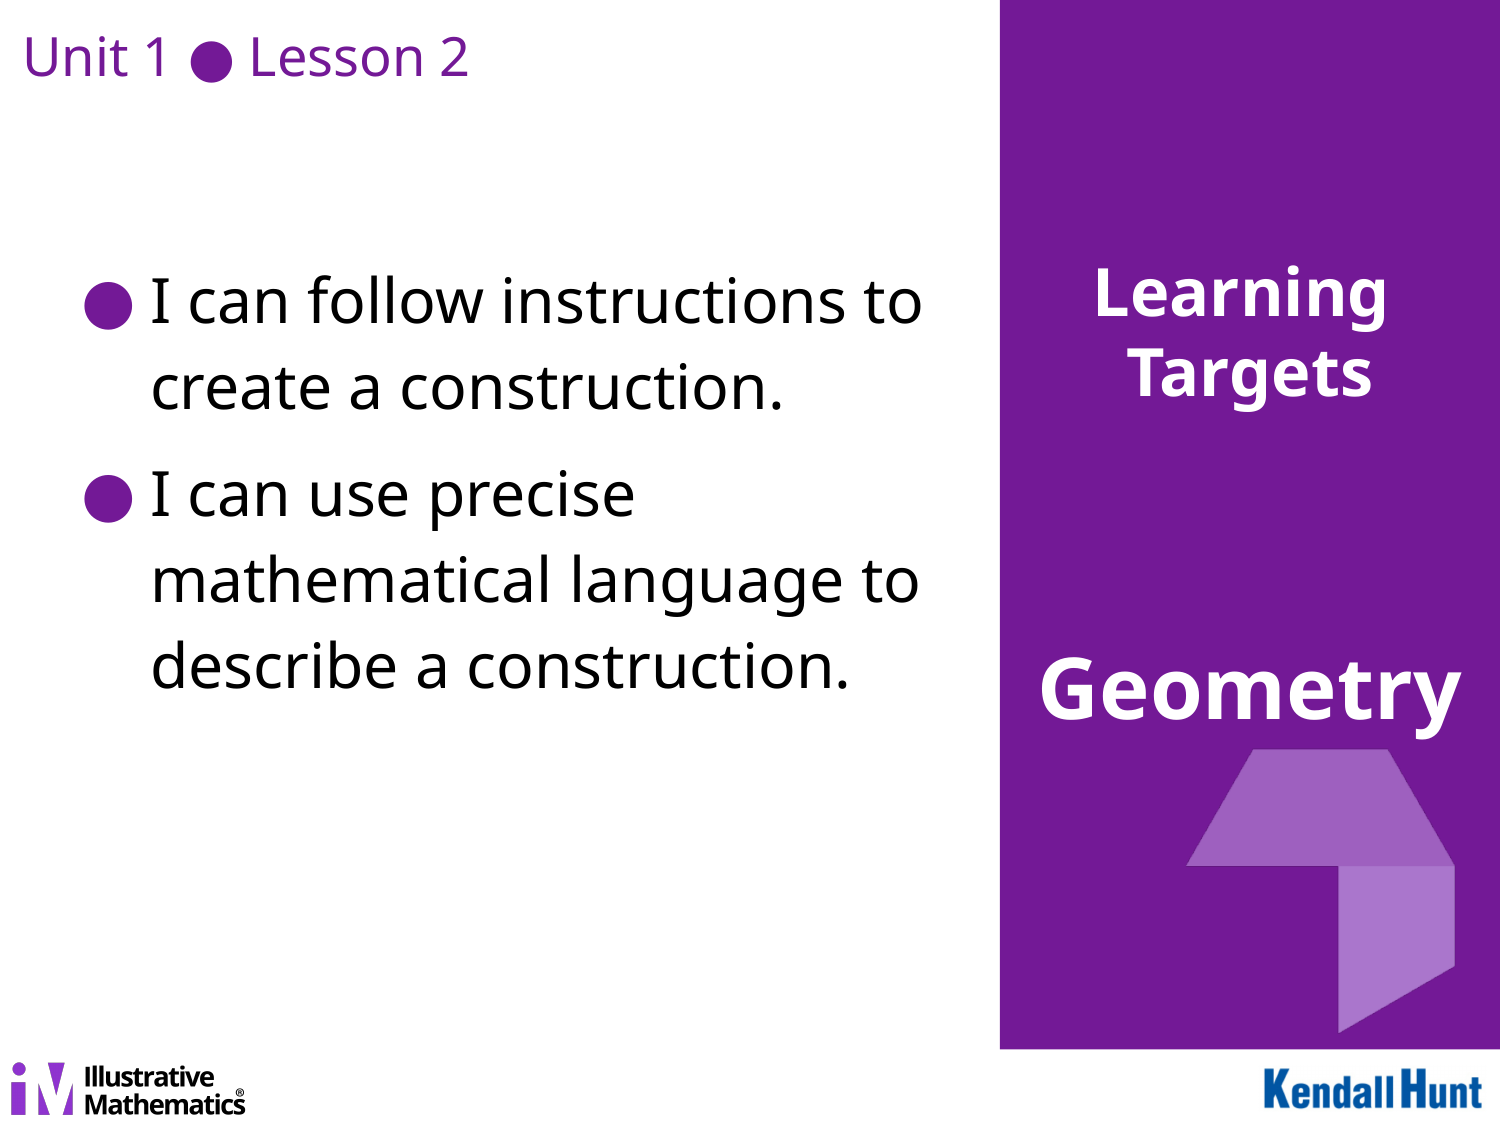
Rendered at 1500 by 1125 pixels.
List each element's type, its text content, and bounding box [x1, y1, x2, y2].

picture [1132, 718, 1487, 1050]
picture [7, 1062, 246, 1119]
list I can follow instructions to create a construction. I can use precise mathematical language to describe a construction. [60, 234, 945, 756]
subtitle Unit 1 ● Lesson 2 [7, 7, 651, 83]
picture [1258, 1065, 1487, 1112]
